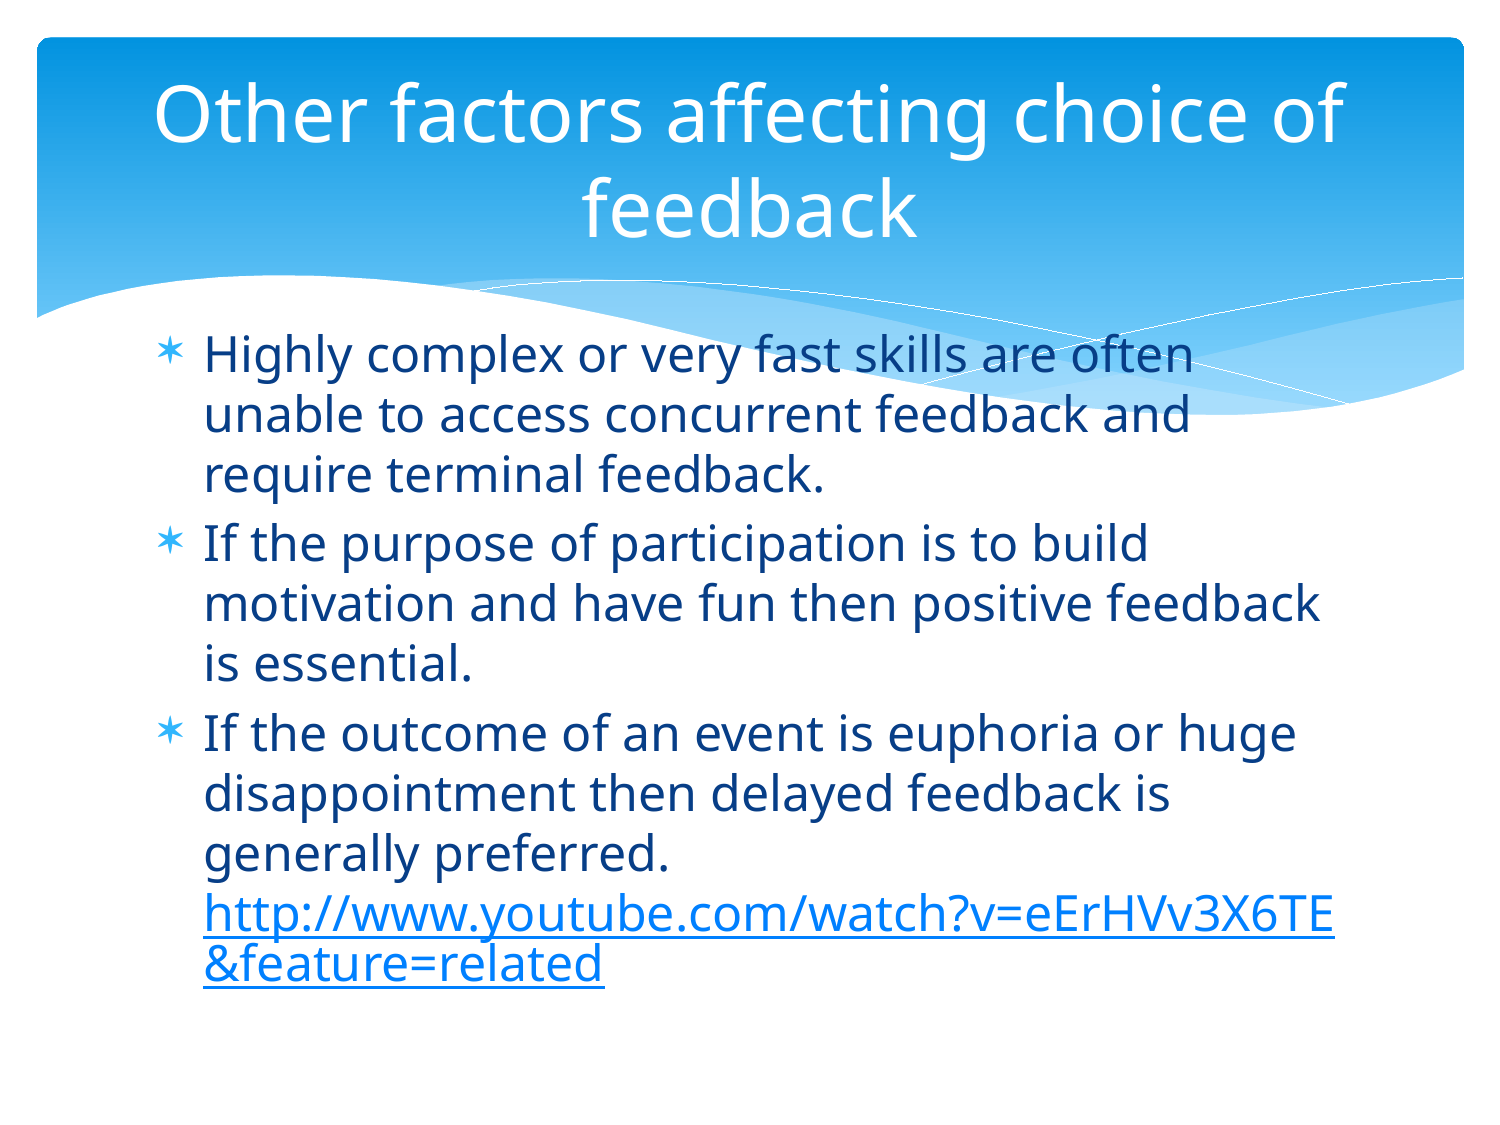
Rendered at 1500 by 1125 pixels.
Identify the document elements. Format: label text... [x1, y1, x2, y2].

title Other factors affecting choice of feedback [75, 55, 1425, 261]
list Highly complex or very fast skills are often unable to access concurrent feedback and require terminal feedback. If the purpose of participation is to build motivation and have fun then positive feedback is essential. If the outcome of an event is euphoria or huge disappointment then delayed feedback is generally preferred. http://www.youtube.com/watch?v=eErHVv3X6TE&feature=related [143, 314, 1359, 1005]
